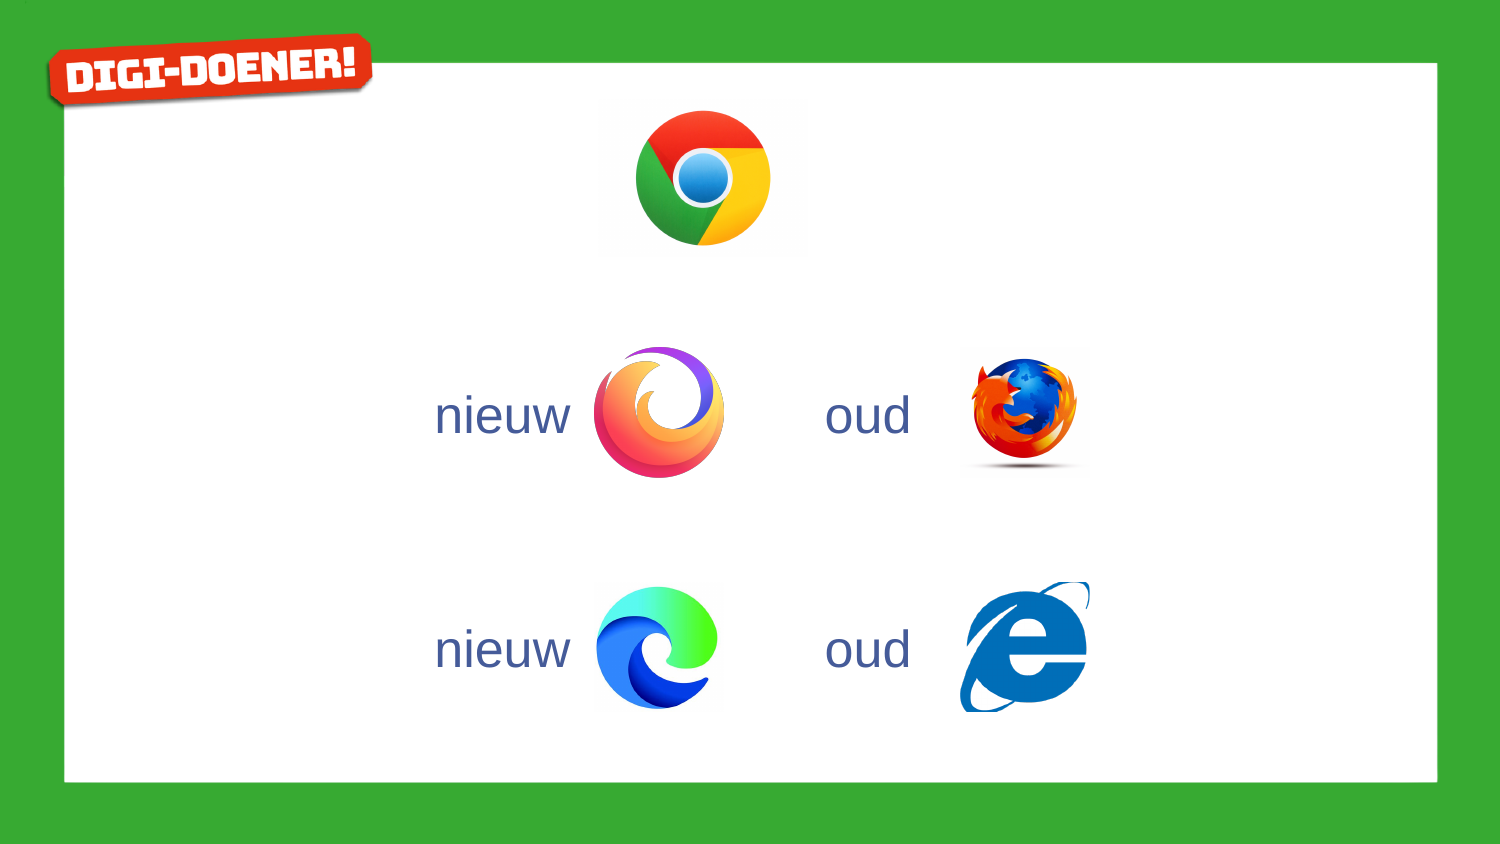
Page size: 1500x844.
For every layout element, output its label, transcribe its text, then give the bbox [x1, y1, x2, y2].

text_box oud [775, 366, 954, 459]
text_box nieuw [410, 600, 589, 694]
picture [0, 0, 1500, 844]
text_box nieuw [410, 366, 589, 459]
text_box oud [775, 600, 954, 694]
